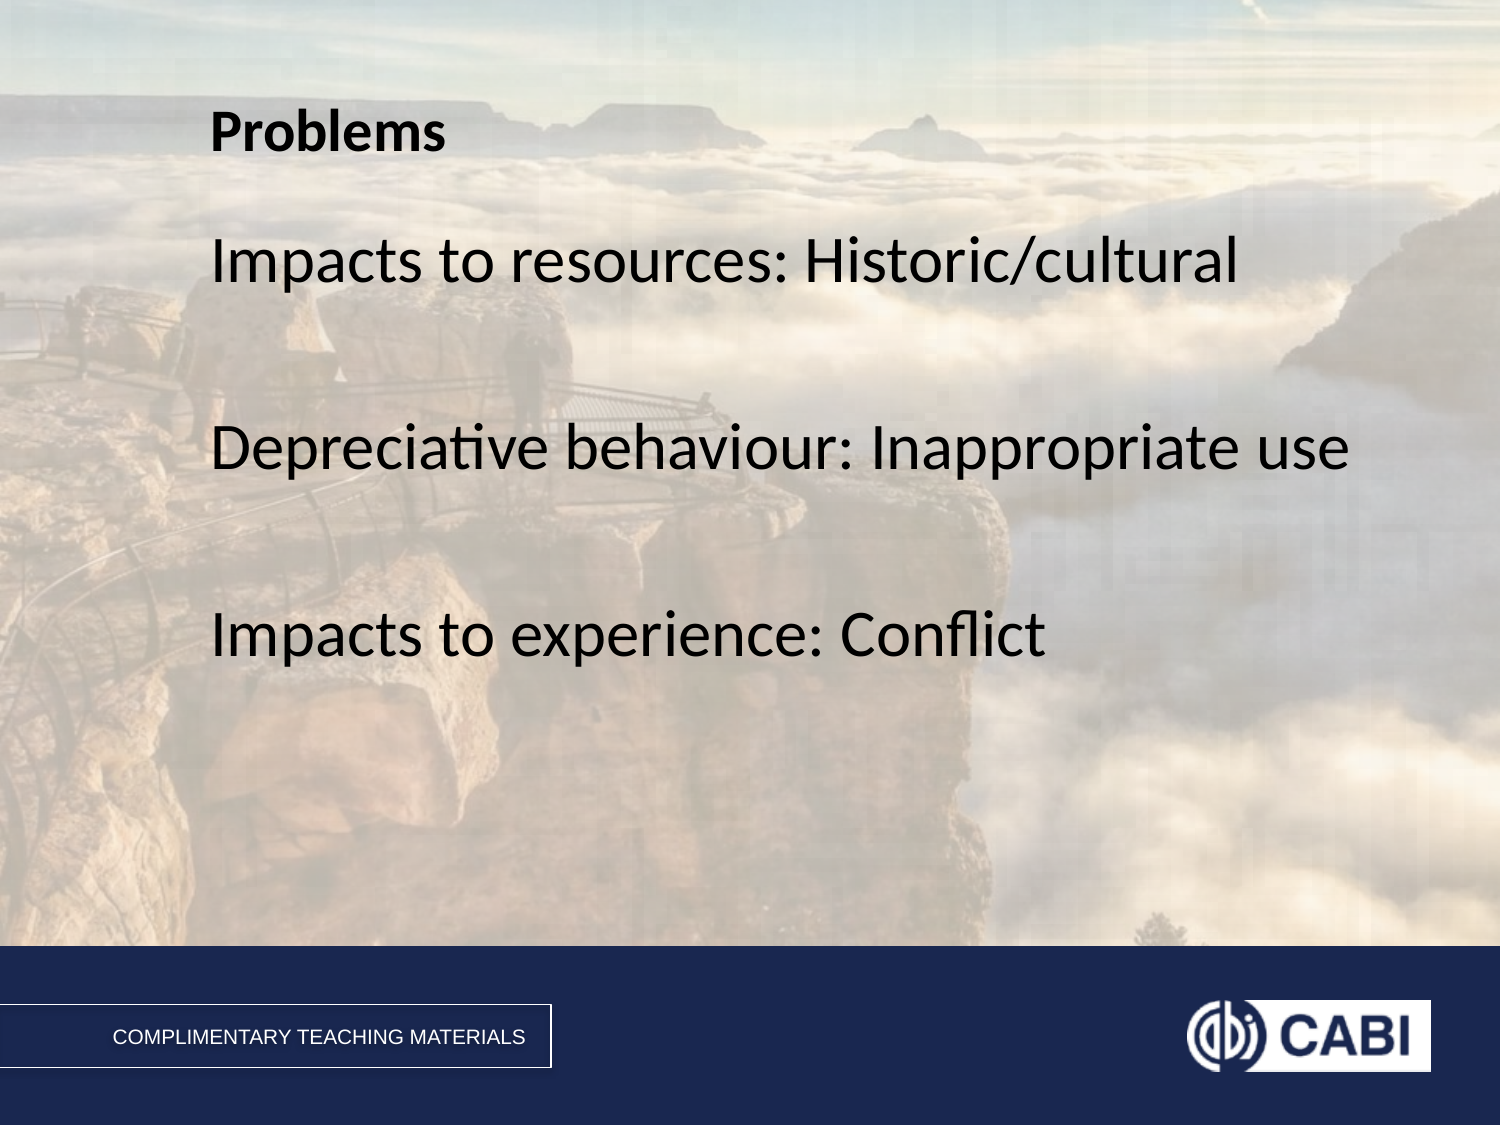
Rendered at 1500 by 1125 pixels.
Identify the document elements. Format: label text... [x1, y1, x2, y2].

picture [1187, 1000, 1431, 1072]
title Problems [195, 45, 1376, 209]
list Impacts to resources: Historic/cultural Depreciative behaviour: Inappropriate use Impacts to experience: Conflict [195, 209, 1376, 917]
